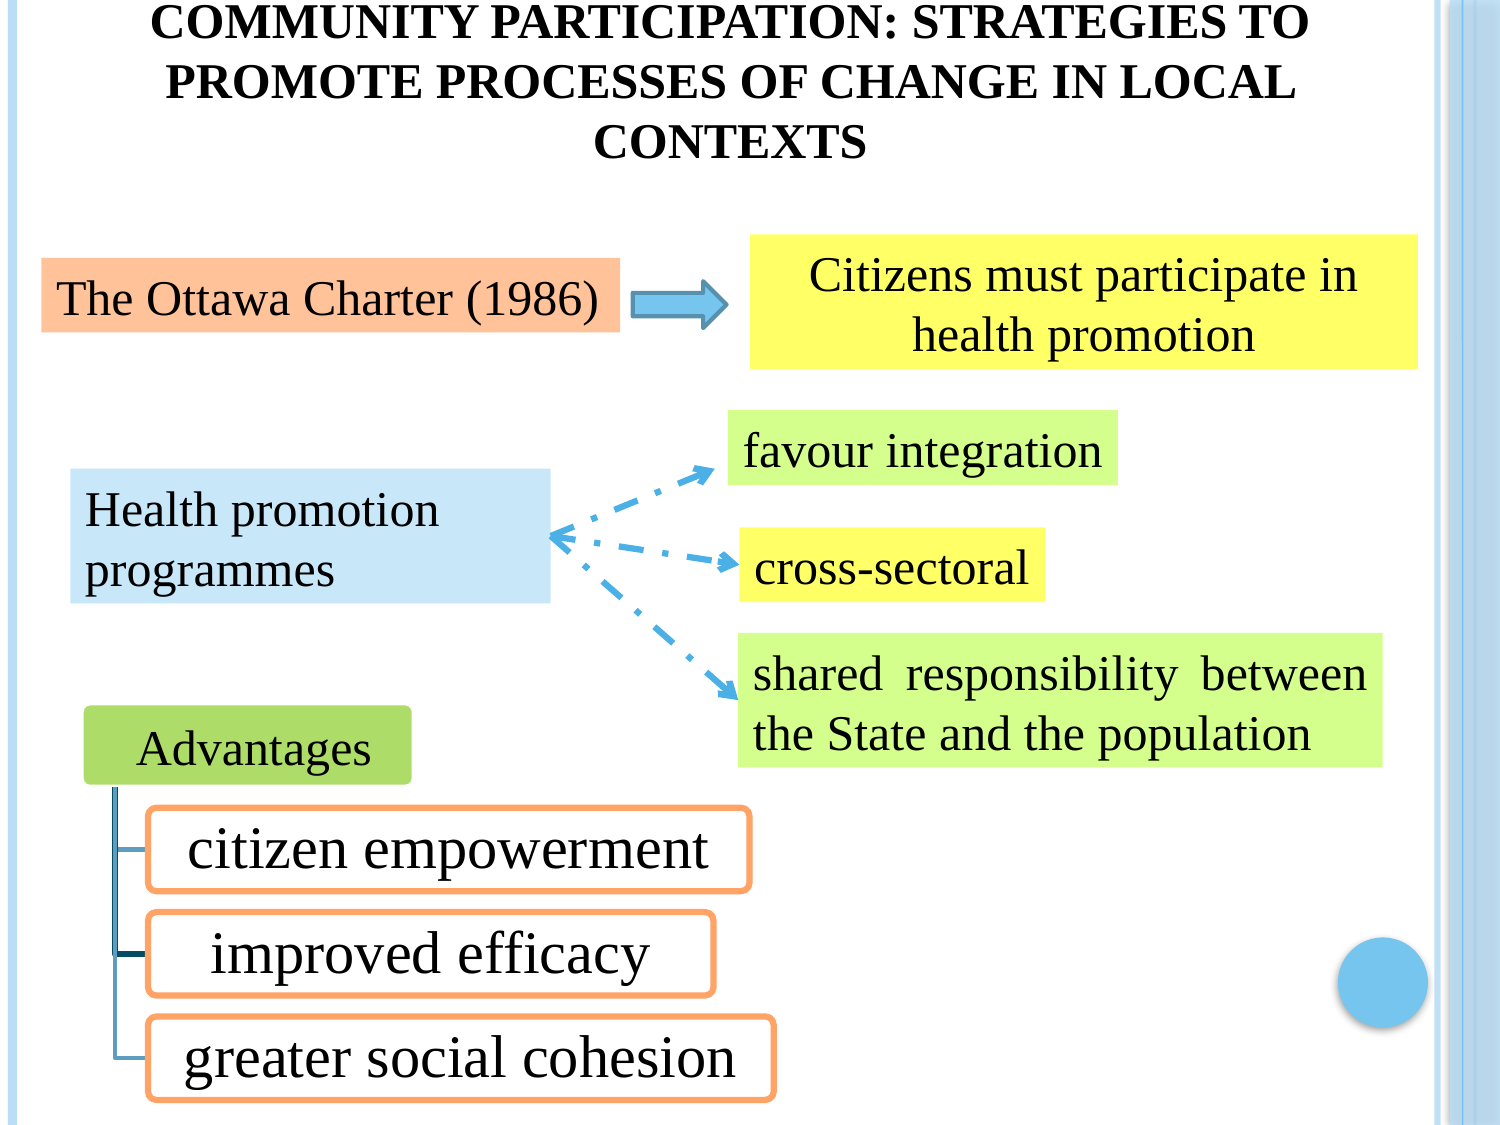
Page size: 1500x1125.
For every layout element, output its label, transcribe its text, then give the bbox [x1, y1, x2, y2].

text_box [40, 233, 1419, 372]
title Community participation: strategies to promote processes of change in local contexts [70, 35, 1390, 176]
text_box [0, 702, 950, 1101]
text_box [69, 409, 1384, 770]
